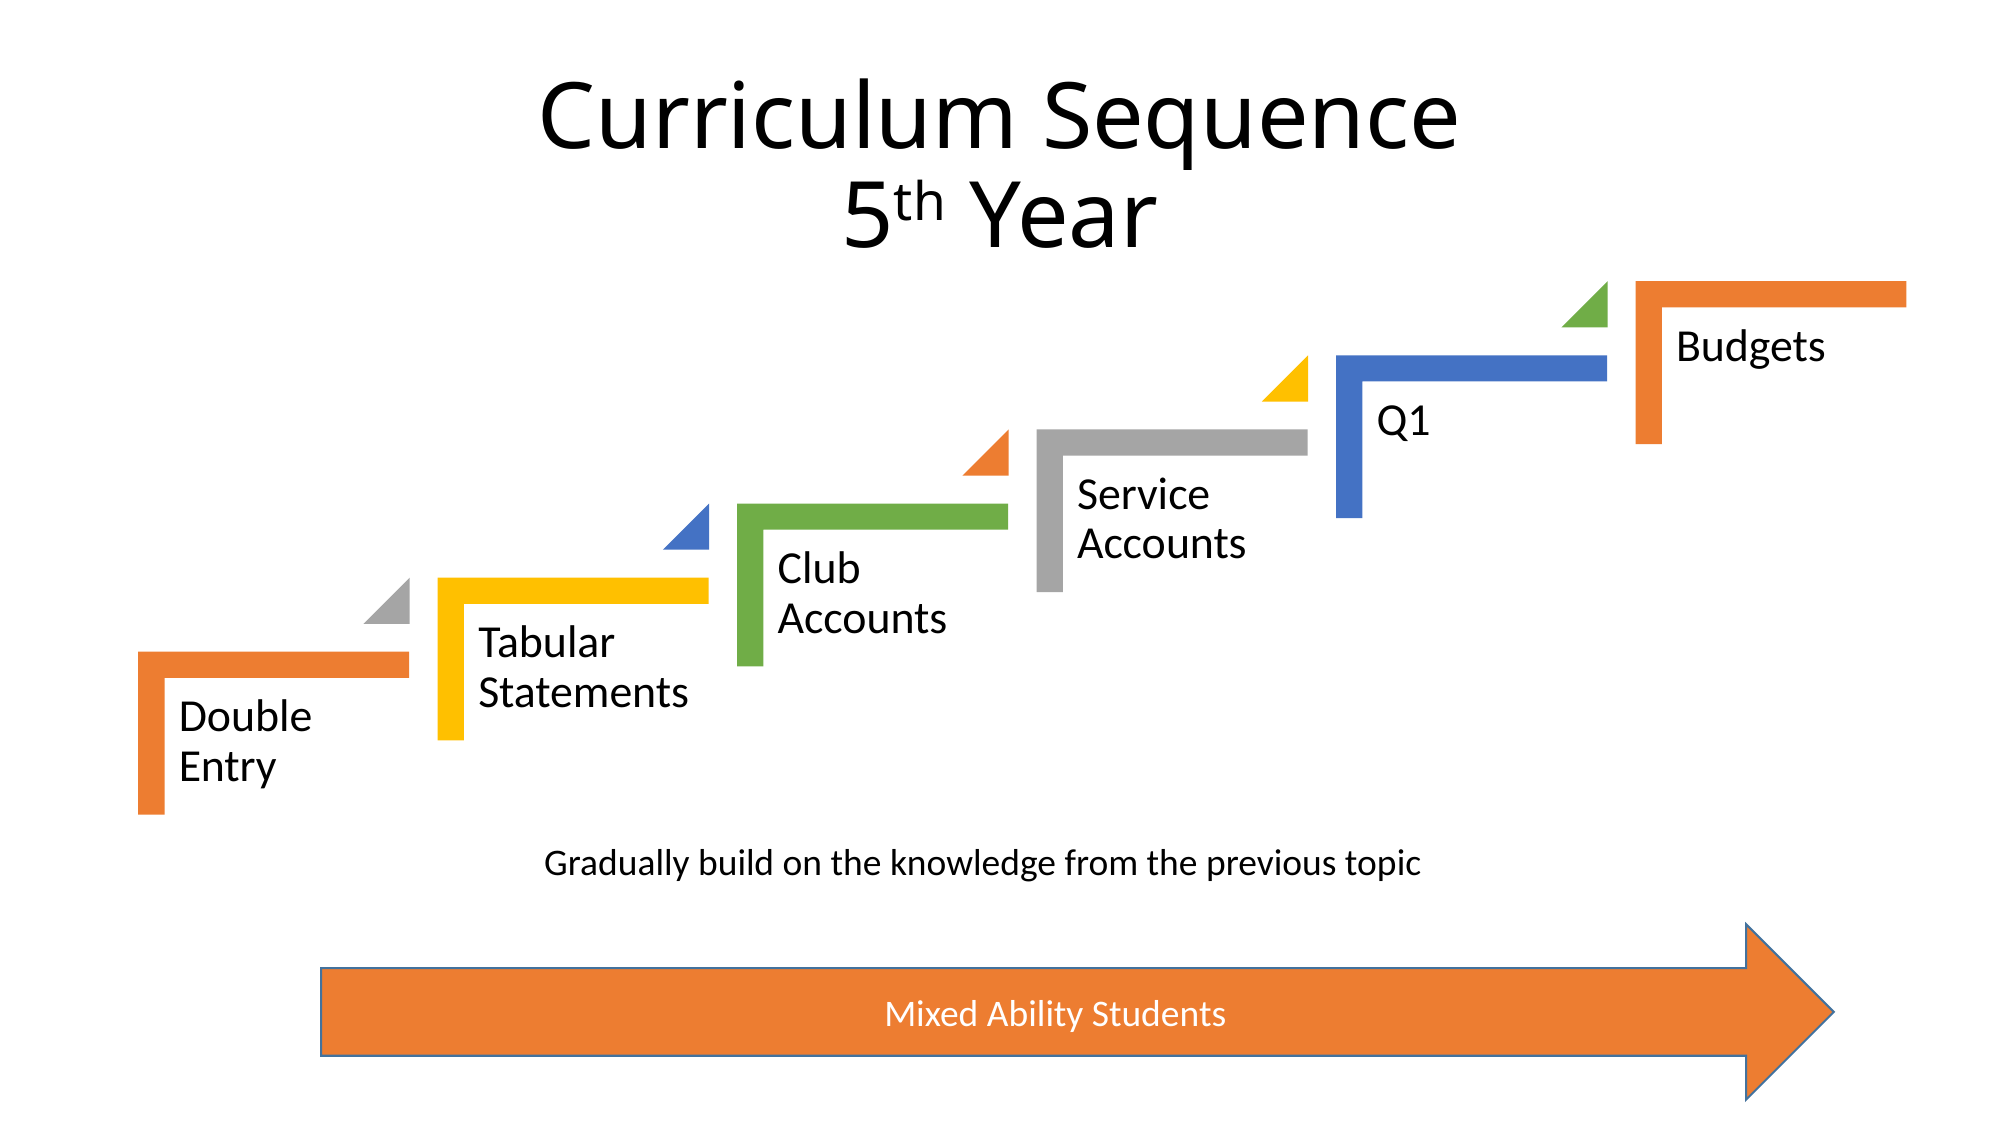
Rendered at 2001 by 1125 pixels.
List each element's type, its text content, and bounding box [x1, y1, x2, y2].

text_box Mixed Ability Students [320, 1012, 1836, 1103]
title Curriculum Sequence 5th Year [137, 59, 1863, 162]
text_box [137, 162, 1908, 1012]
